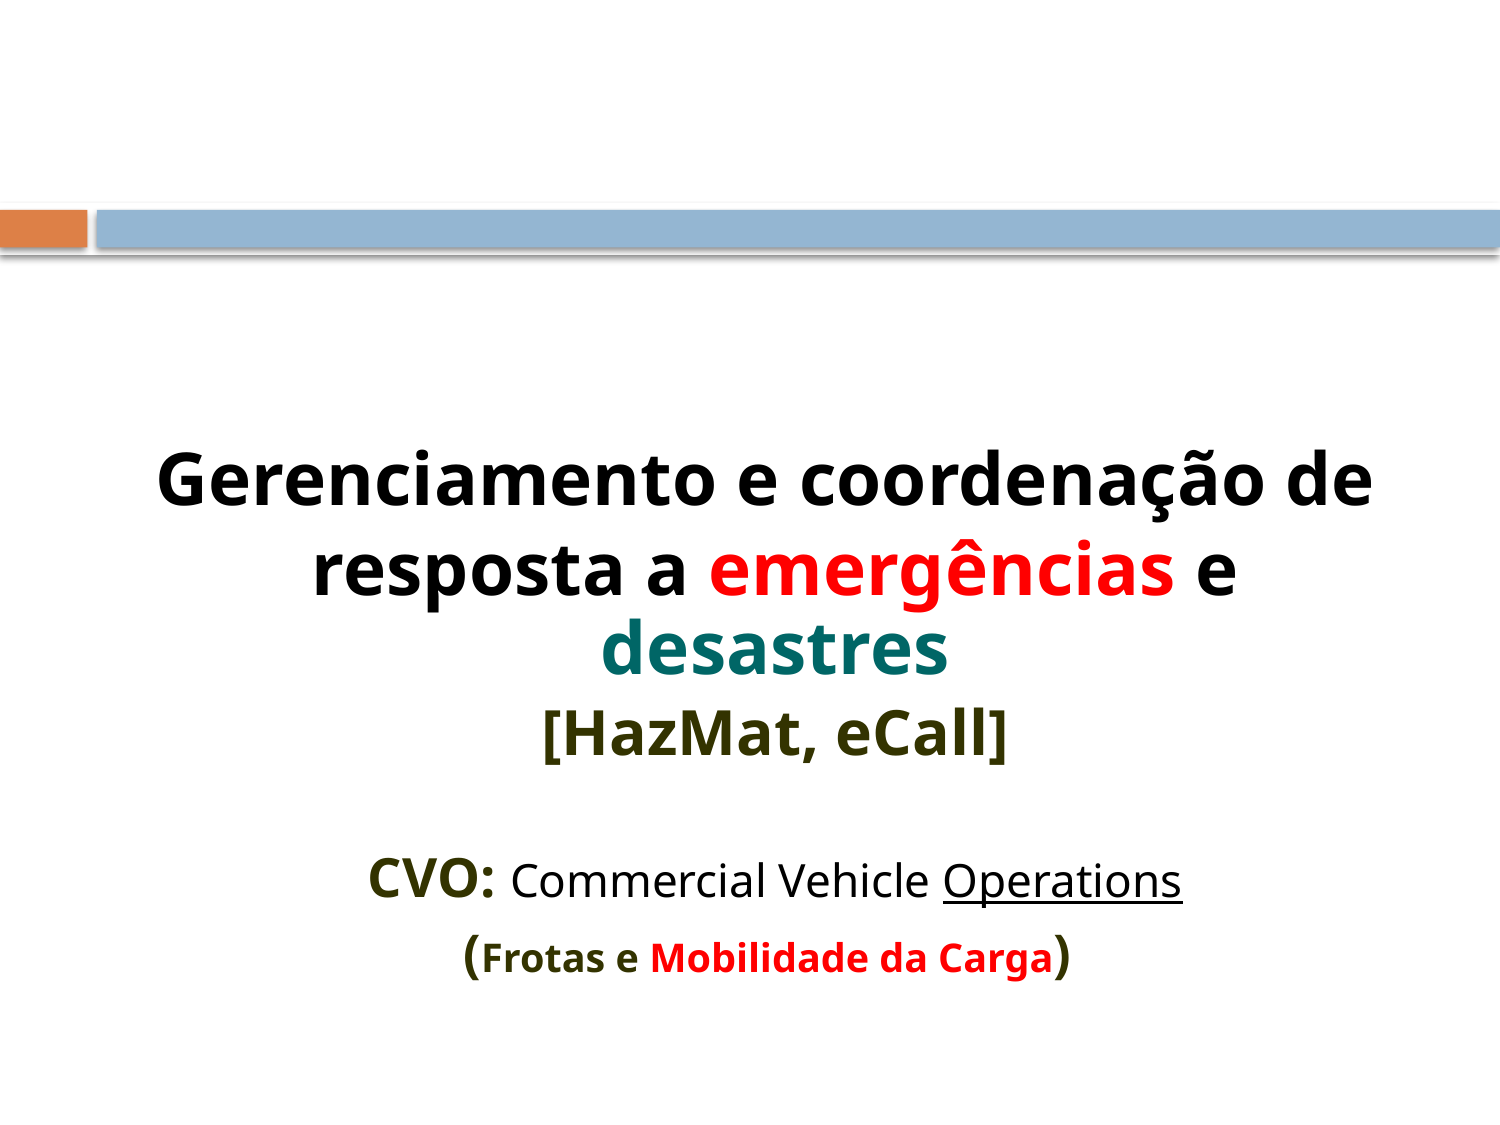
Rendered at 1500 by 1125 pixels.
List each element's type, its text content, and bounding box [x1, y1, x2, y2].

subtitle Gerenciamento e coordenação de resposta a emergências e desastres [HazMat, eCall] CVO: Commercial Vehicle Operations (Frotas e Mobilidade da Carga) [60, 326, 1431, 953]
